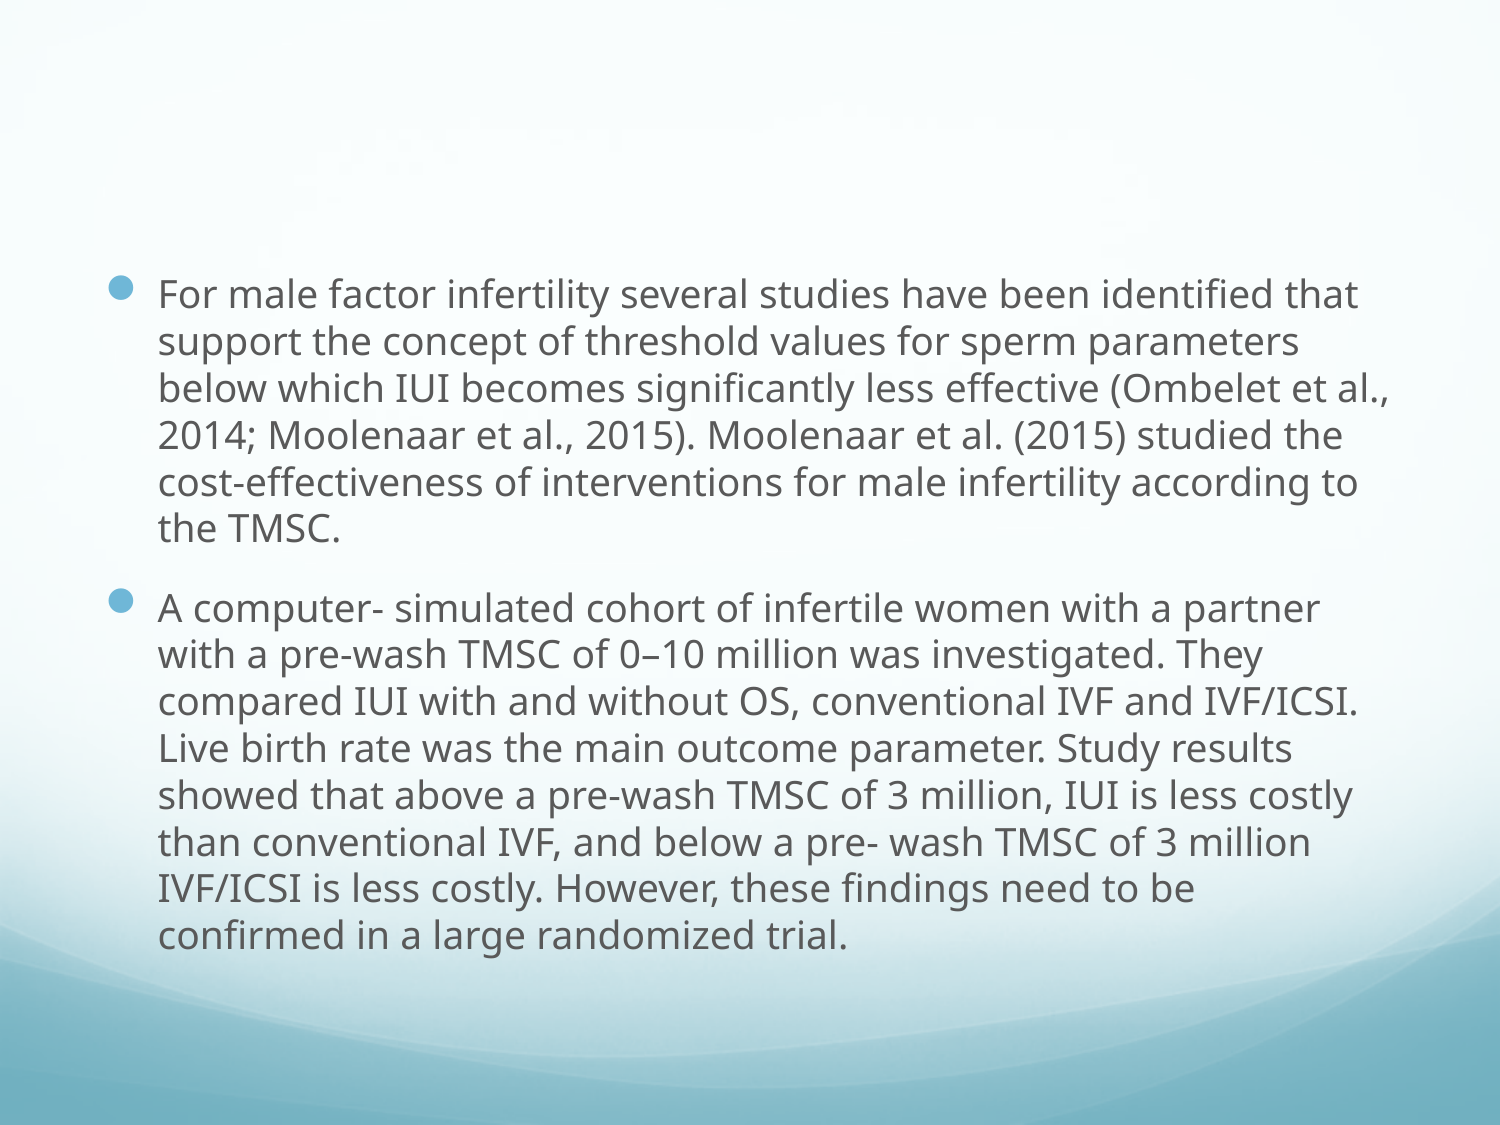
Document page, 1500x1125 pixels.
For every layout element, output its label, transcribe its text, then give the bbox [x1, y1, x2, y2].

list For male factor infertility several studies have been identified that support the concept of threshold values for sperm parameters below which IUI becomes significantly less effective (Ombelet et al., 2014; Moolenaar et al., 2015). Moolenaar et al. (2015) studied the cost-effectiveness of interventions for male infertility according to the TMSC. A computer- simulated cohort of infertile women with a partner with a pre-wash TMSC of 0–10 million was investigated. They compared IUI with and without OS, conventional IVF and IVF/ICSI. Live birth rate was the main outcome parameter. Study results showed that above a pre-wash TMSC of 3 million, IUI is less costly than conventional IVF, and below a pre- wash TMSC of 3 million IVF/ICSI is less costly. However, these findings need to be confirmed in a large randomized trial. [90, 262, 1410, 975]
